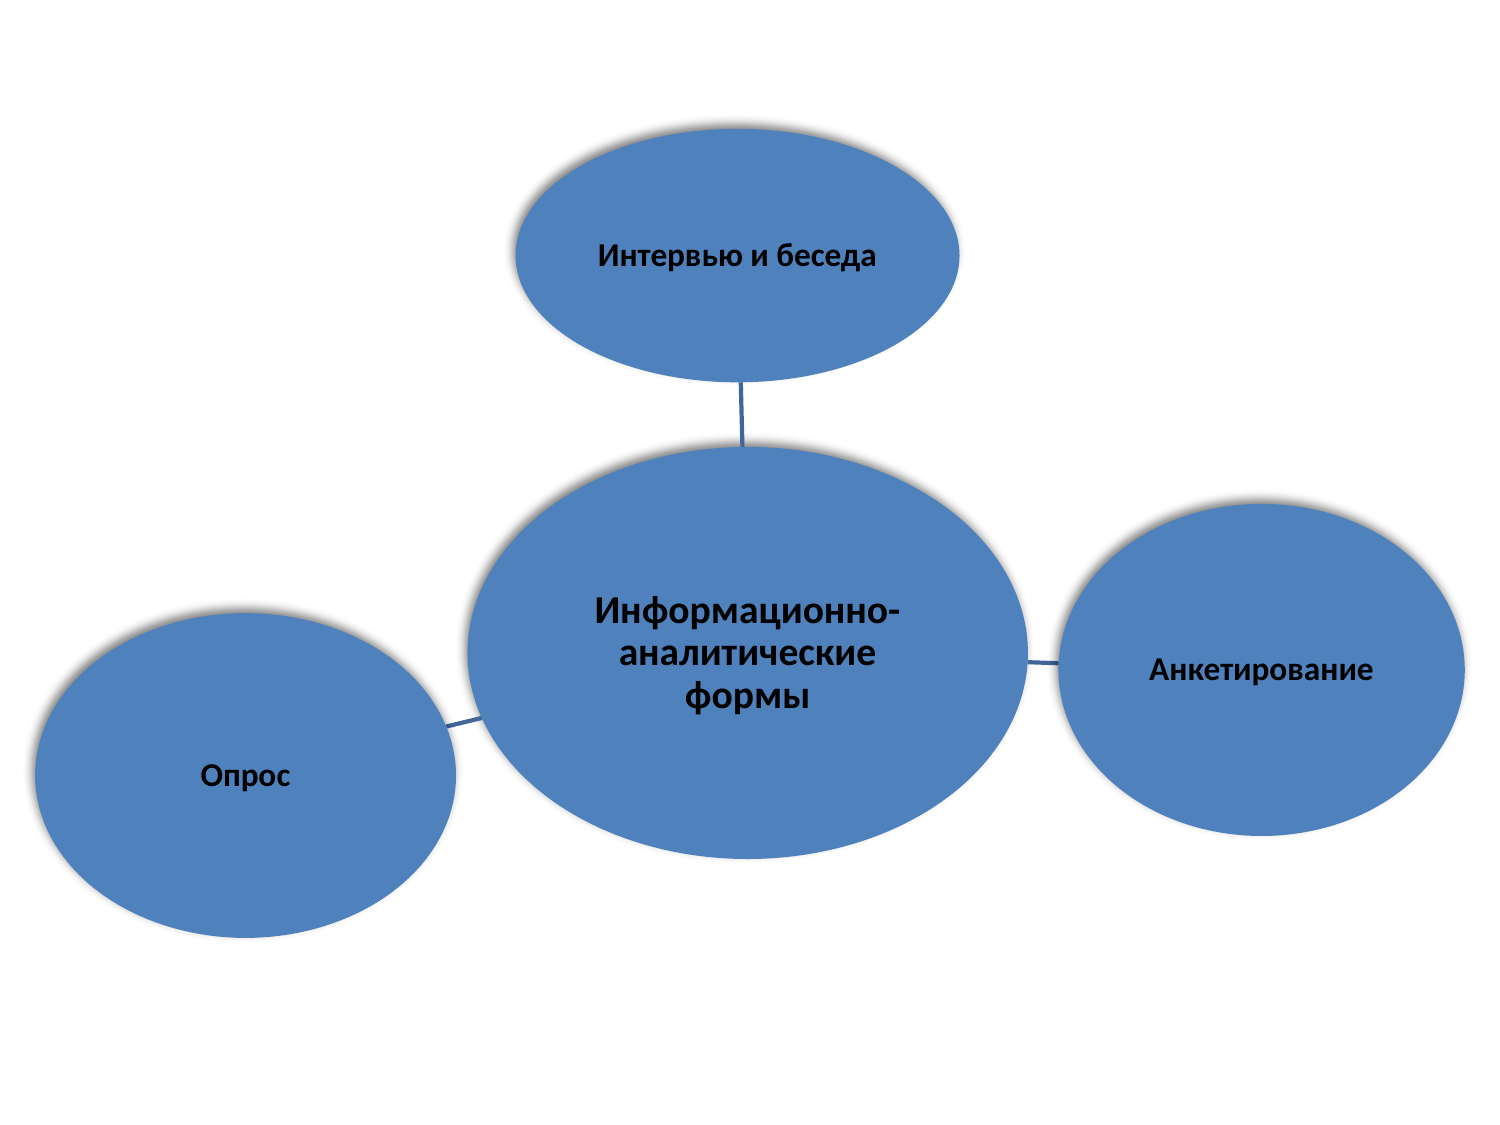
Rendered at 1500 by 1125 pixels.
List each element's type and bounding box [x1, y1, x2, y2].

list [23, 70, 1466, 1060]
